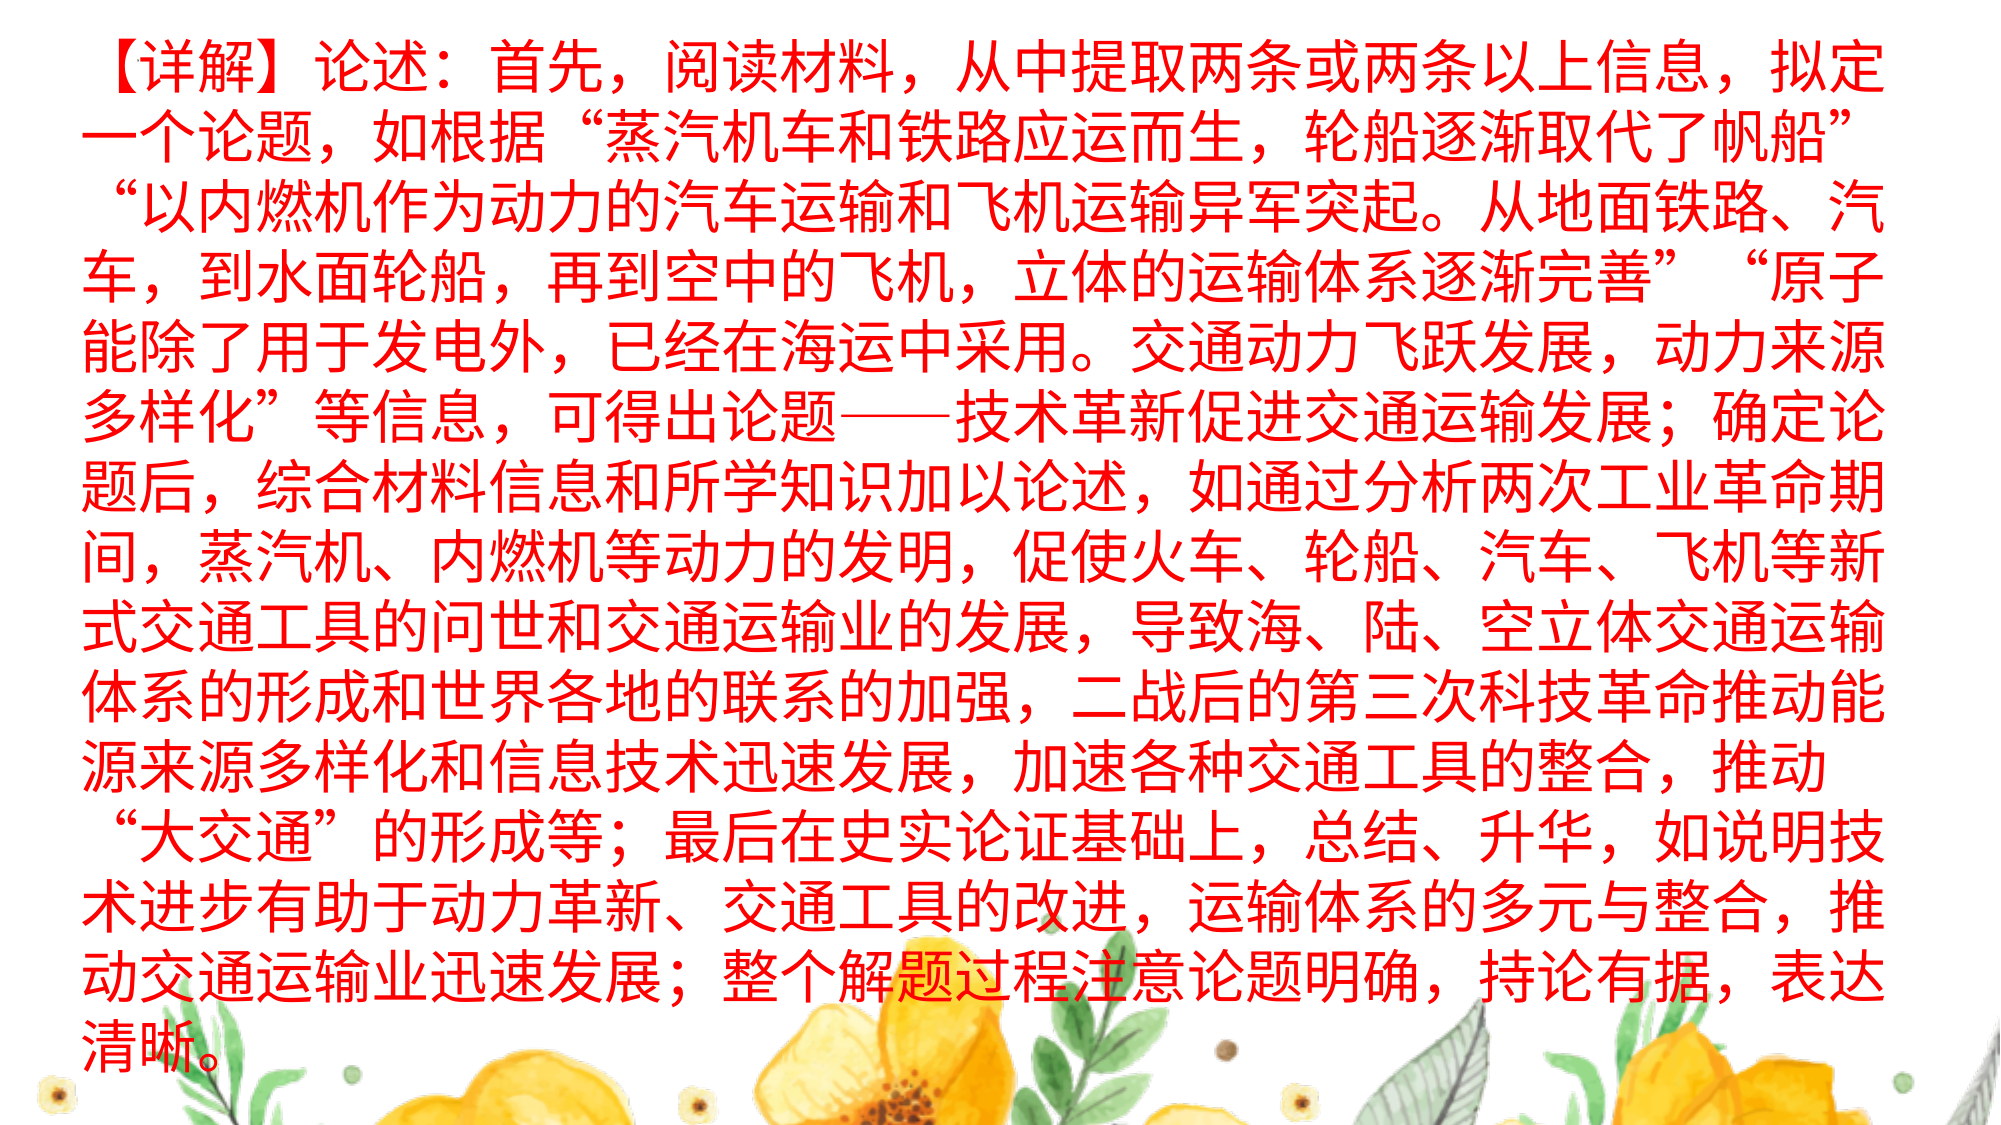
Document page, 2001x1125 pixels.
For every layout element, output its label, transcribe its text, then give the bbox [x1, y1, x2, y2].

picture [8, 860, 2000, 1125]
text_box 【详解】论述：首先，阅读材料，从中提取两条或两条以上信息，拟定一个论题，如根据“蒸汽机车和铁路应运而生，轮船逐渐取代了帆船”“以内燃机作为动力的汽车运输和飞机运输异军突起。从地面铁路、汽车，到水面轮船，再到空中的飞机，立体的运输体系逐渐完善”“原子能除了用于发电外，已经在海运中采用。交通动力飞跃发展，动力来源多样化”等信息，可得出论题——技术革新促进交通运输发展；确定论题后，综合材料信息和所学知识加以论述，如通过分析两次工业革命期间，蒸汽机、内燃机等动力的发明，促使火车、轮船、汽车、飞机等新式交通工具的问世和交通运输业的发展，导致海、陆、空立体交通运输体系的形成和世界各地的联系的加强，二战后的第三次科技革命推动能源来源多样化和信息技术迅速发展，加速各种交通工具的整合，推动“大交通”的形成等；最后在史实论证基础上，总结、升华，如说明技术进步有助于动力革新、交通工具的改进，运输体系的多元与整合，推动交通运输业迅速发展；整个解题过程注意论题明确，持论有据，表达清晰。 [65, 23, 1958, 825]
